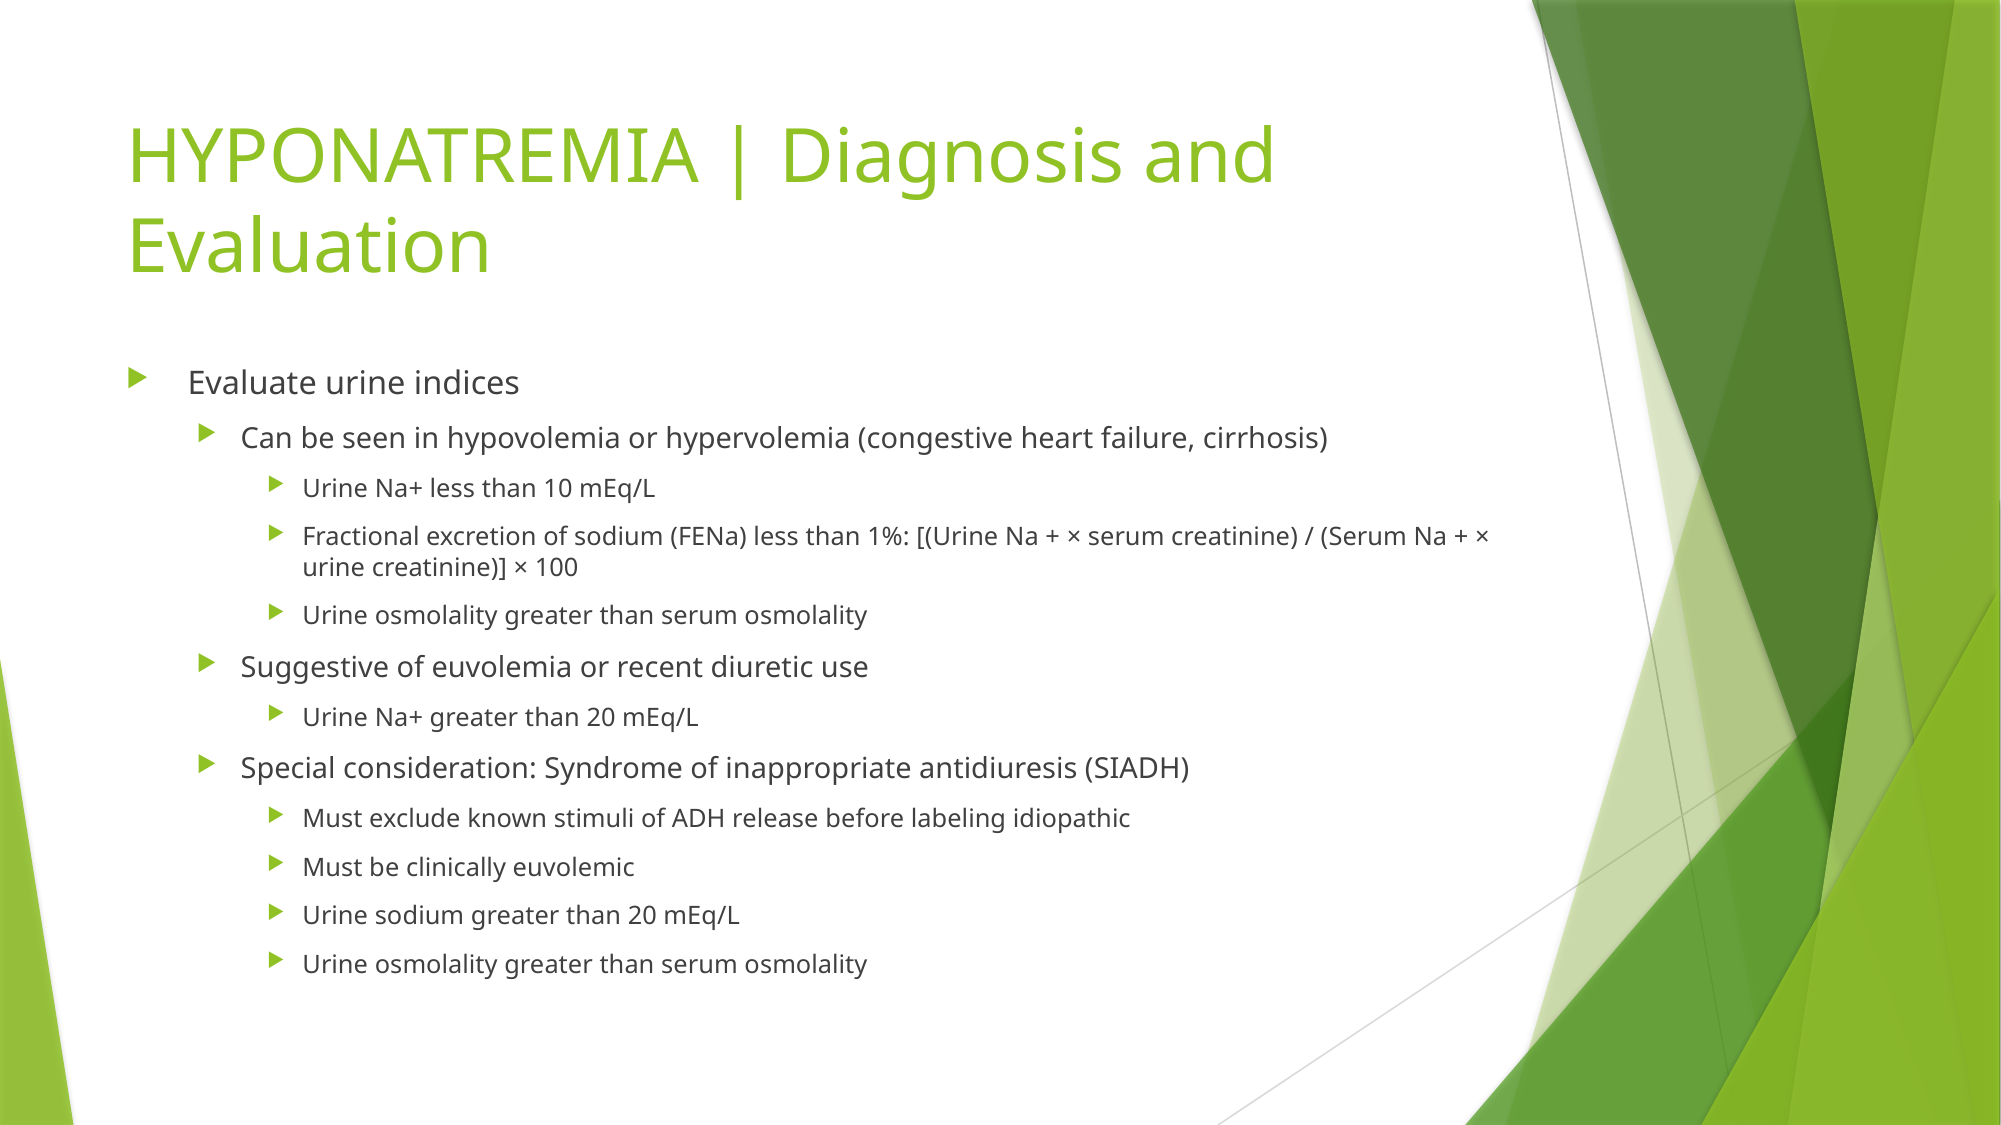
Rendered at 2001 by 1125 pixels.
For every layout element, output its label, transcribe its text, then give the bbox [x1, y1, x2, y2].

list Evaluate urine indices Can be seen in hypovolemia or hypervolemia (congestive heart failure, cirrhosis) Urine Na+ less than 10 mEq/L Fractional excretion of sodium (FENa) less than 1%: [(Urine Na + × serum creatinine) / (Serum Na + × urine creatinine)] × 100 Urine osmolality greater than serum osmolality Suggestive of euvolemia or recent diuretic use Urine Na+ greater than 20 mEq/L Special consideration: Syndrome of inappropriate antidiuresis (SIADH) Must exclude known stimuli of ADH release before labeling idiopathic Must be clinically euvolemic Urine sodium greater than 20 mEq/L Urine osmolality greater than serum osmolality [111, 354, 1522, 992]
title HYPONATREMIA | Diagnosis and Evaluation [111, 99, 1522, 317]
